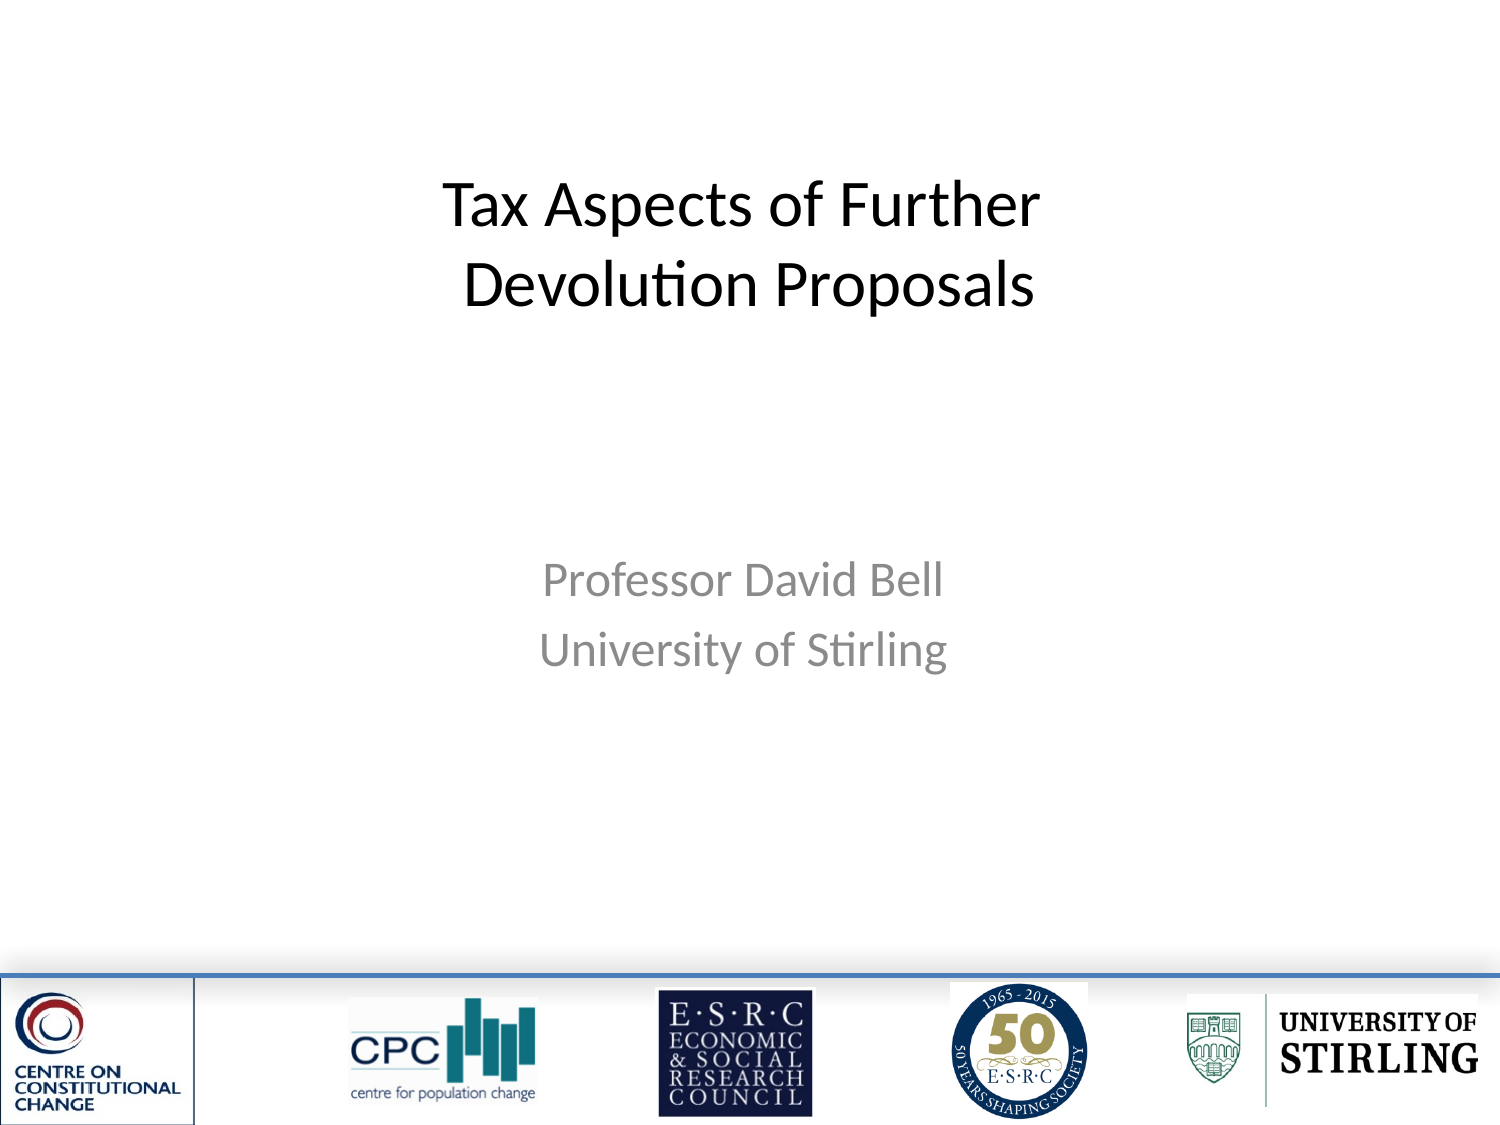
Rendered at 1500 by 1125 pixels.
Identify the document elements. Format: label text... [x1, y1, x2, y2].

picture [655, 987, 816, 1121]
title Tax Aspects of Further Devolution Proposals [112, 137, 1388, 504]
picture [0, 978, 195, 1125]
picture [348, 997, 538, 1105]
subtitle Professor David Bell University of Stirling [218, 538, 1269, 827]
picture [950, 982, 1088, 1120]
picture [1187, 994, 1478, 1107]
